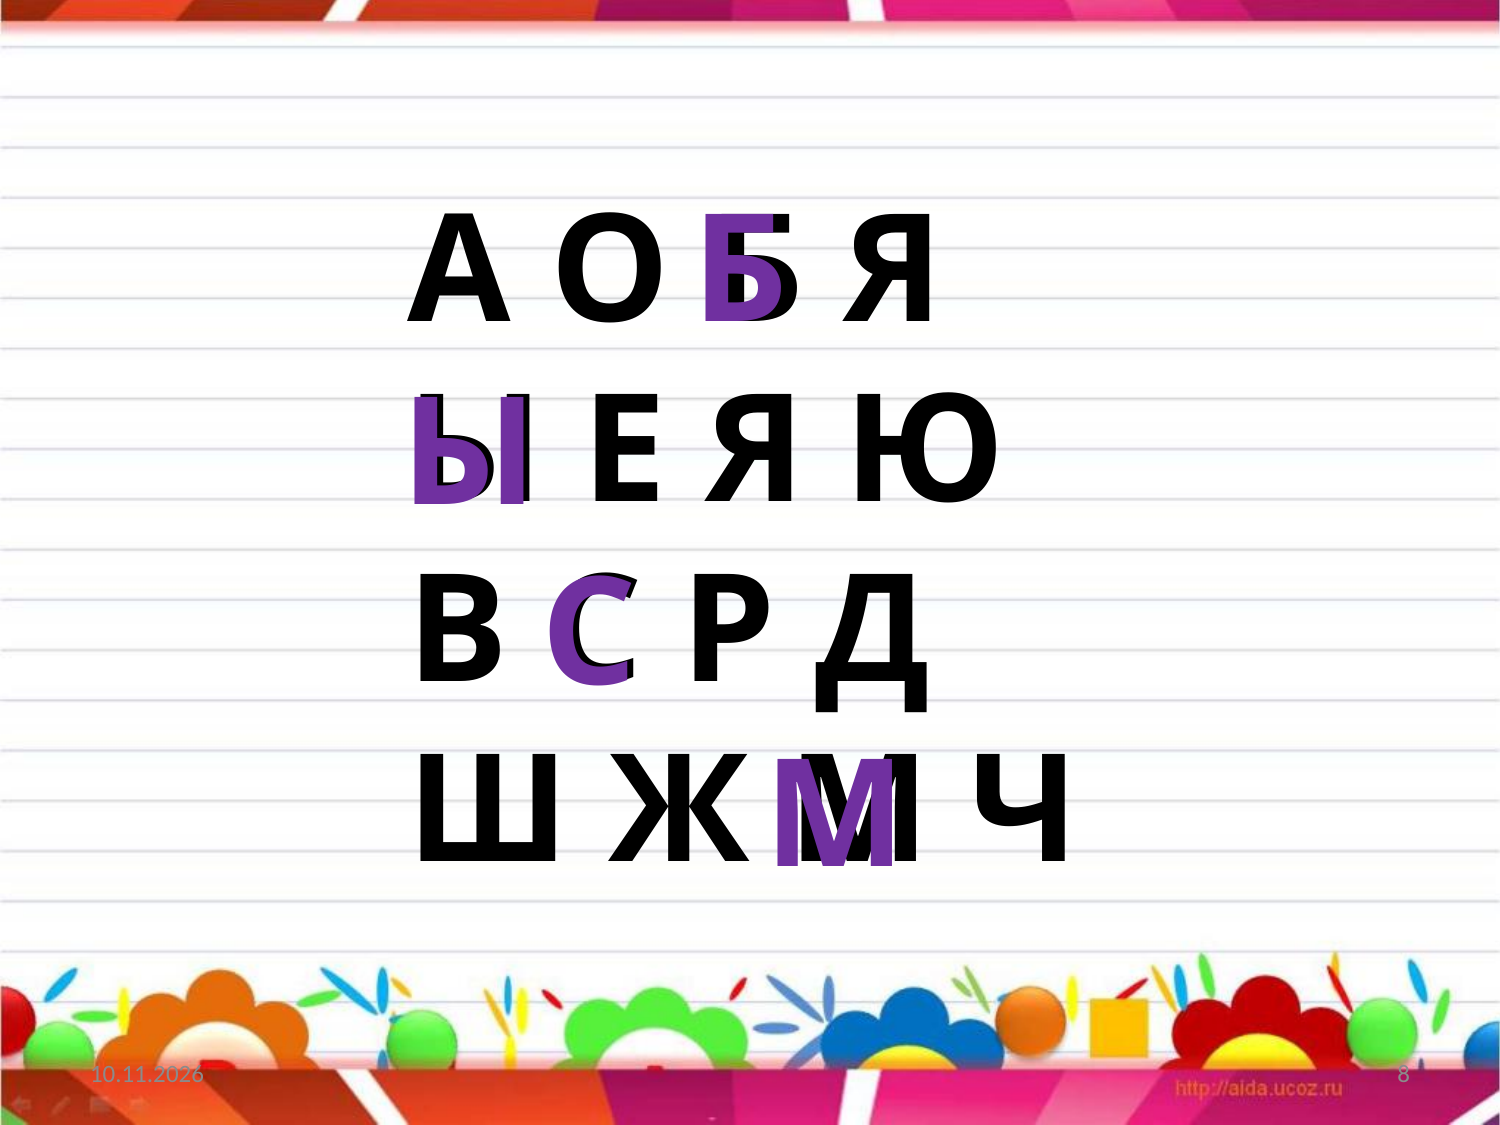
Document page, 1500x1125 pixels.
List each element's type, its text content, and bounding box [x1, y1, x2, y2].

text_box С [526, 527, 652, 723]
picture [0, 0, 1500, 1125]
text_box А О Б Я Ы Е Я Ю В С Р Д Ш Ж М Ч [392, 163, 1306, 899]
text_box М [749, 709, 921, 905]
text_box Ы [386, 347, 553, 543]
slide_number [75, 1042, 425, 1103]
text_box Б [677, 163, 803, 359]
slide_number 8 [1074, 1042, 1425, 1103]
